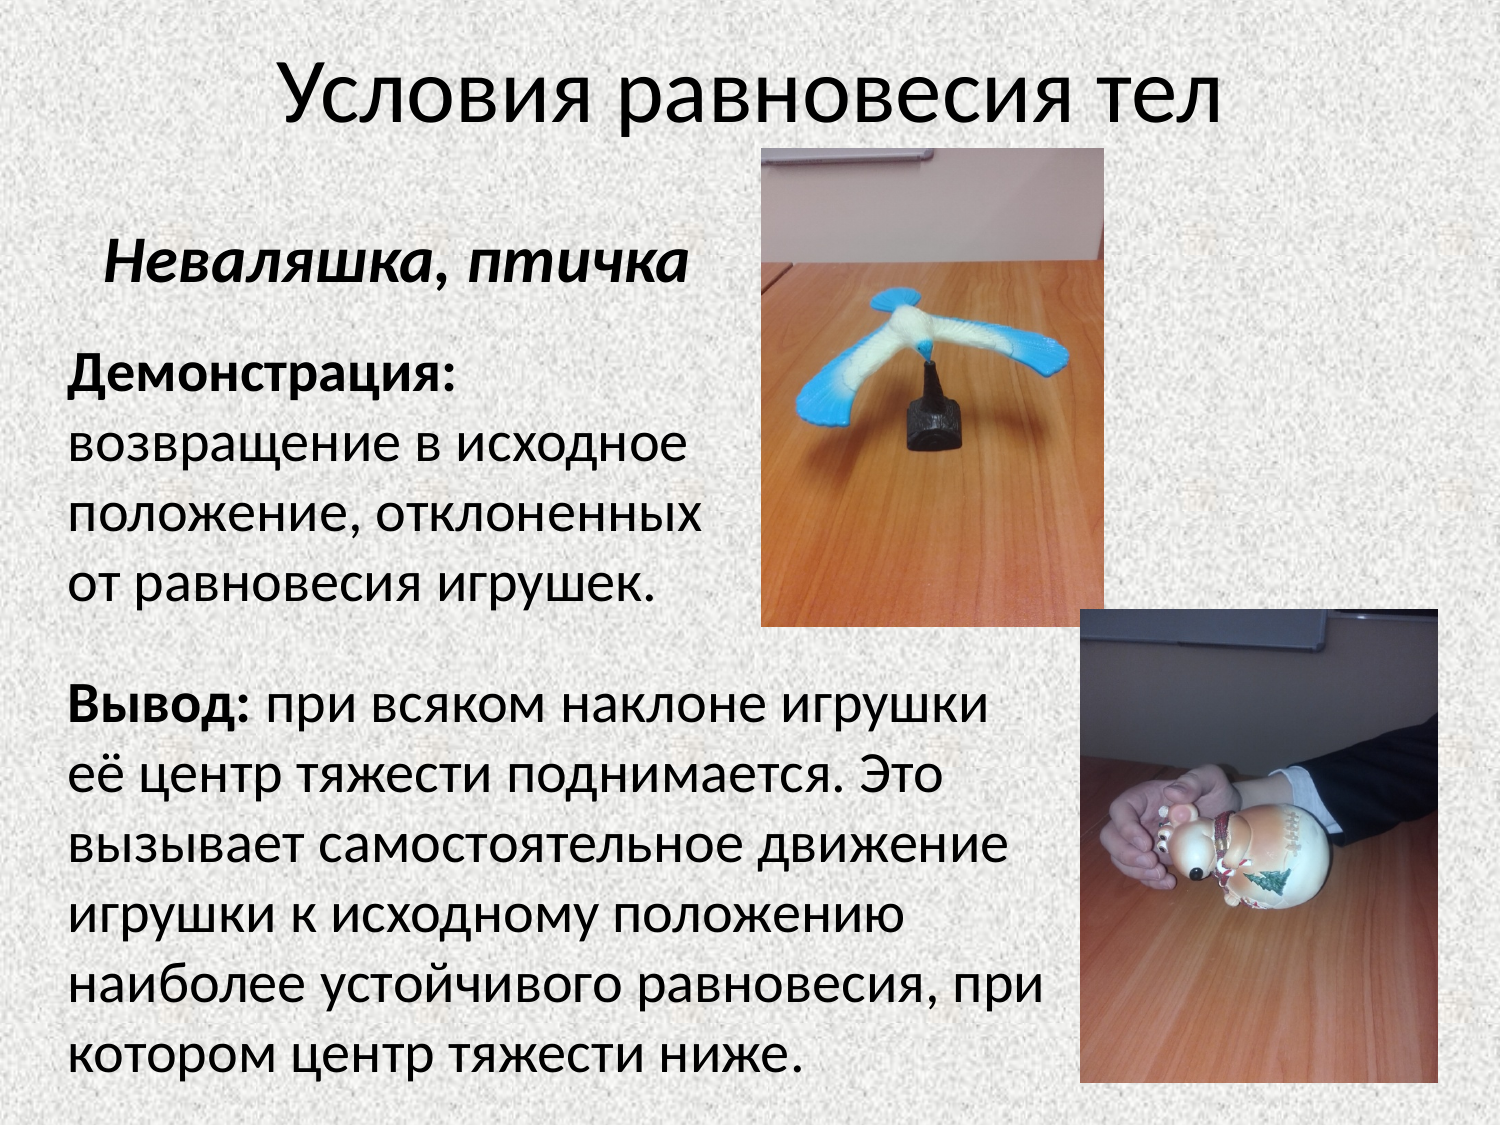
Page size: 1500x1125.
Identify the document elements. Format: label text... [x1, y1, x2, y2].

title Условия равновесия тел [75, 45, 1425, 185]
text_box Неваляшка, птичка [88, 208, 756, 303]
picture [0, 0, 1500, 1125]
text_box Демонстрация: возвращение в исходное положение, отклоненных от равновесия игрушек. [53, 326, 727, 621]
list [761, 148, 1104, 627]
text_box Вывод: при всяком наклоне игрушки её центр тяжести поднимается. Это вызывает самостоятельное движение игрушки к исходному положению наиболее устойчивого равновесия, при котором центр тяжести ниже. [53, 656, 1069, 1125]
